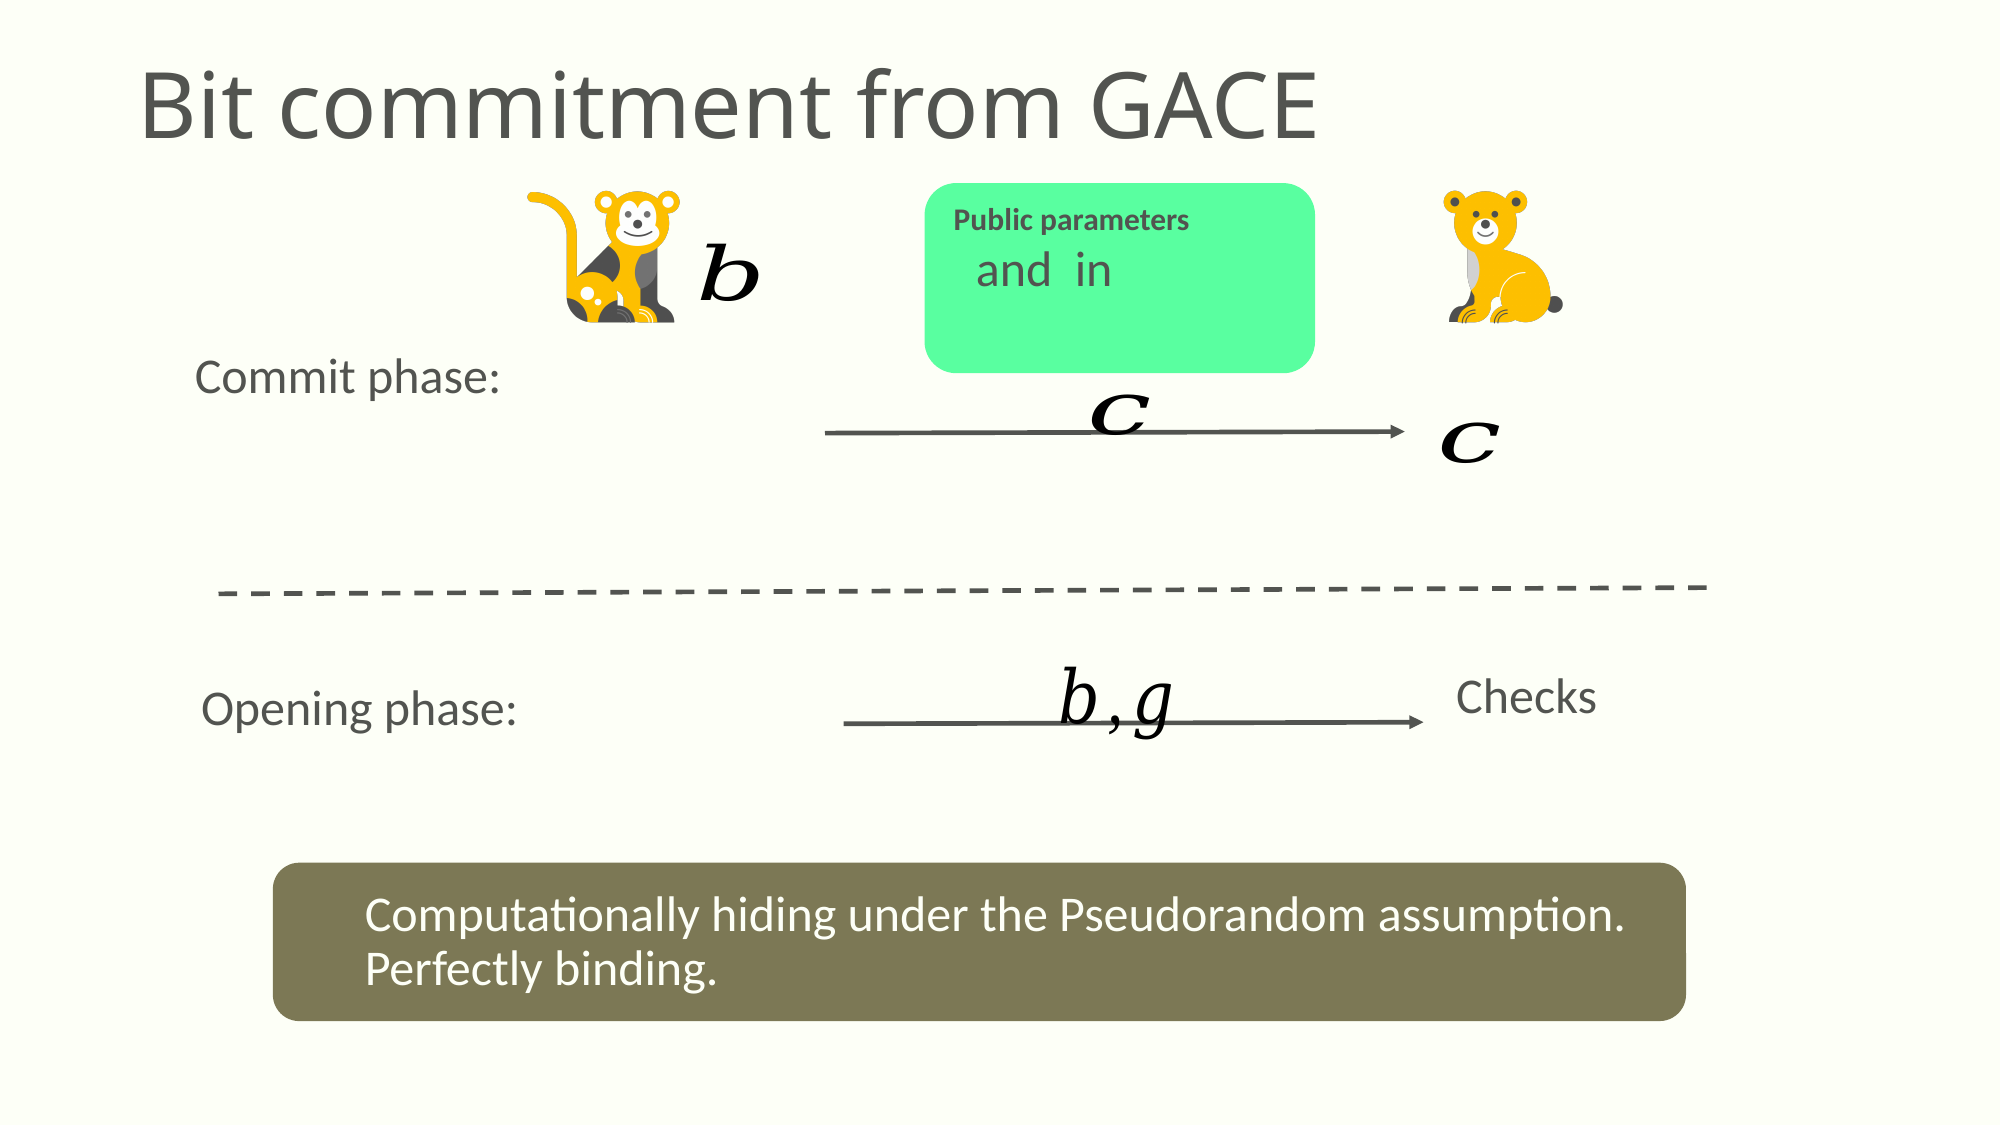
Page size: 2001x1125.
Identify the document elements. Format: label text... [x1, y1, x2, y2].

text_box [179, 343, 1509, 588]
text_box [272, 862, 1713, 1048]
text_box Public parameters [938, 195, 1280, 246]
picture [1370, 123, 1636, 391]
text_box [186, 587, 1787, 832]
picture [468, 123, 738, 343]
title Bit commitment from GACE [122, 0, 1848, 218]
text_box [923, 181, 1317, 343]
